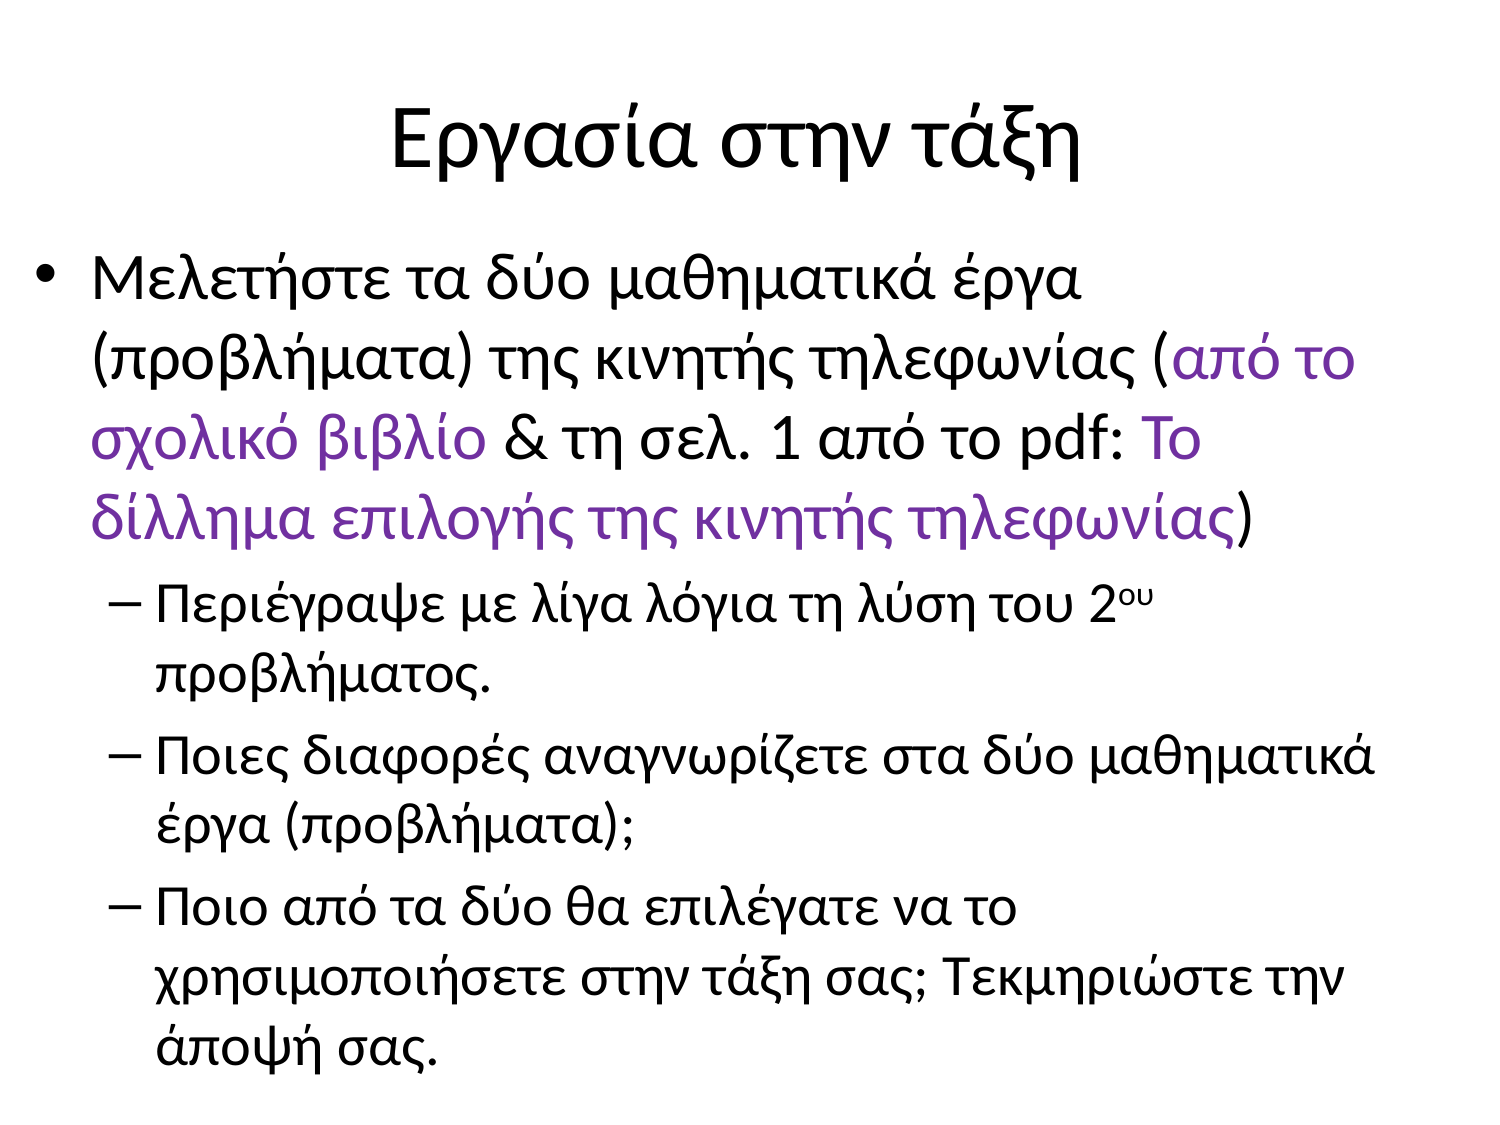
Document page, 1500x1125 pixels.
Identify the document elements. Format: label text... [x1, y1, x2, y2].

title Εργασία στην τάξη [62, 37, 1413, 224]
list Μελετήστε τα δύο μαθηματικά έργα (προβλήματα) της κινητής τηλεφωνίας (από το σχολικό βιβλίο & τη σελ. 1 από το pdf: Το δίλλημα επιλογής της κινητής τηλεφωνίας) Περιέγραψε με λίγα λόγια τη λύση του 2ου προβλήματος. Ποιες διαφορές αναγνωρίζετε στα δύο μαθηματικά έργα (προβλήματα); Ποιο από τα δύο θα επιλέγατε να το χρησιμοποιήσετε στην τάξη σας; Τεκμηριώστε την άποψή σας. [18, 224, 1457, 1125]
